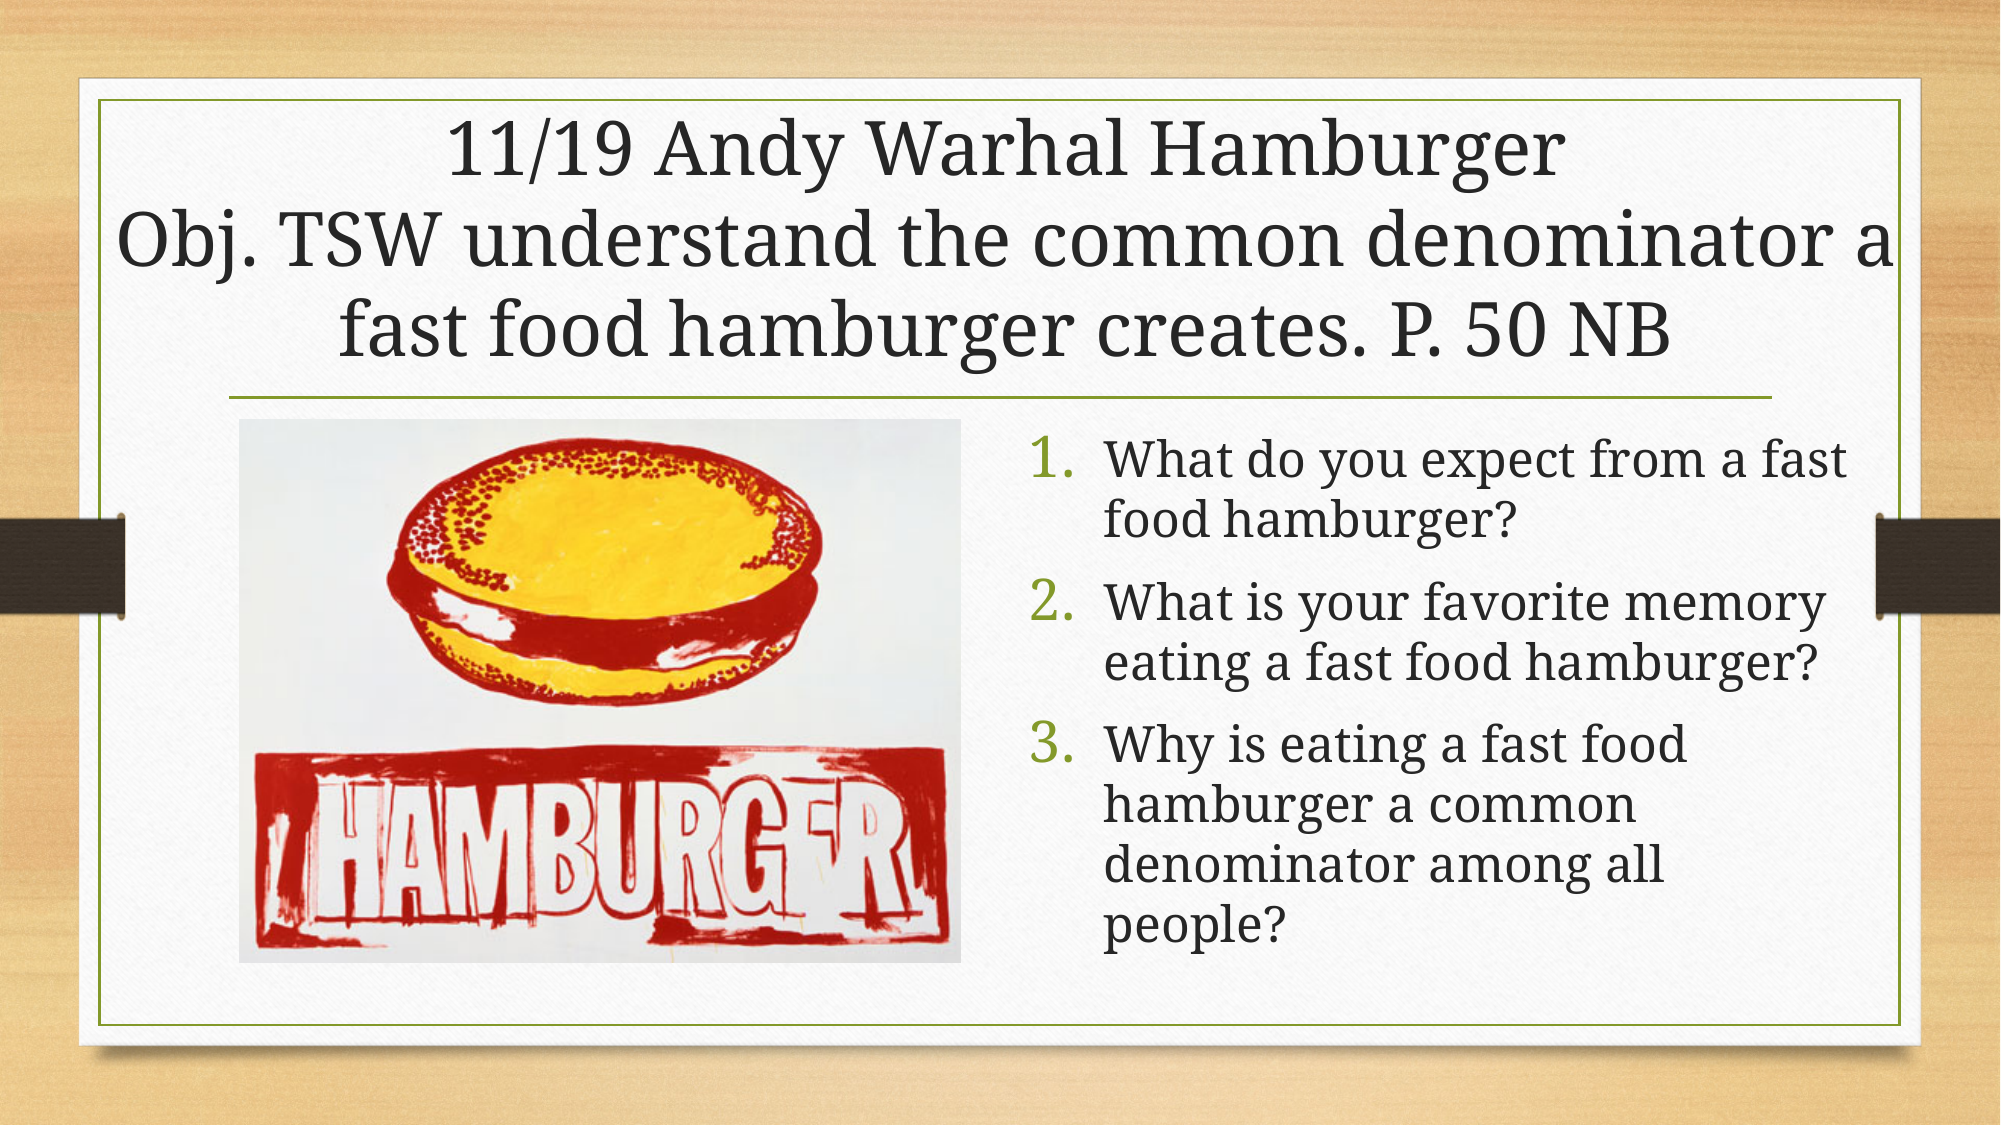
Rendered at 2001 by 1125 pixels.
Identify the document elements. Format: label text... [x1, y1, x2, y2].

picture [0, 0, 2001, 1125]
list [239, 419, 961, 964]
title 11/19 Andy Warhal Hamburger Obj. TSW understand the common denominator a fast food hamburger creates. P. 50 NB [92, 90, 1921, 382]
list What do you expect from a fast food hamburger? What is your favorite memory eating a fast food hamburger? Why is eating a fast food hamburger a common denominator among all people? [1013, 420, 1874, 963]
